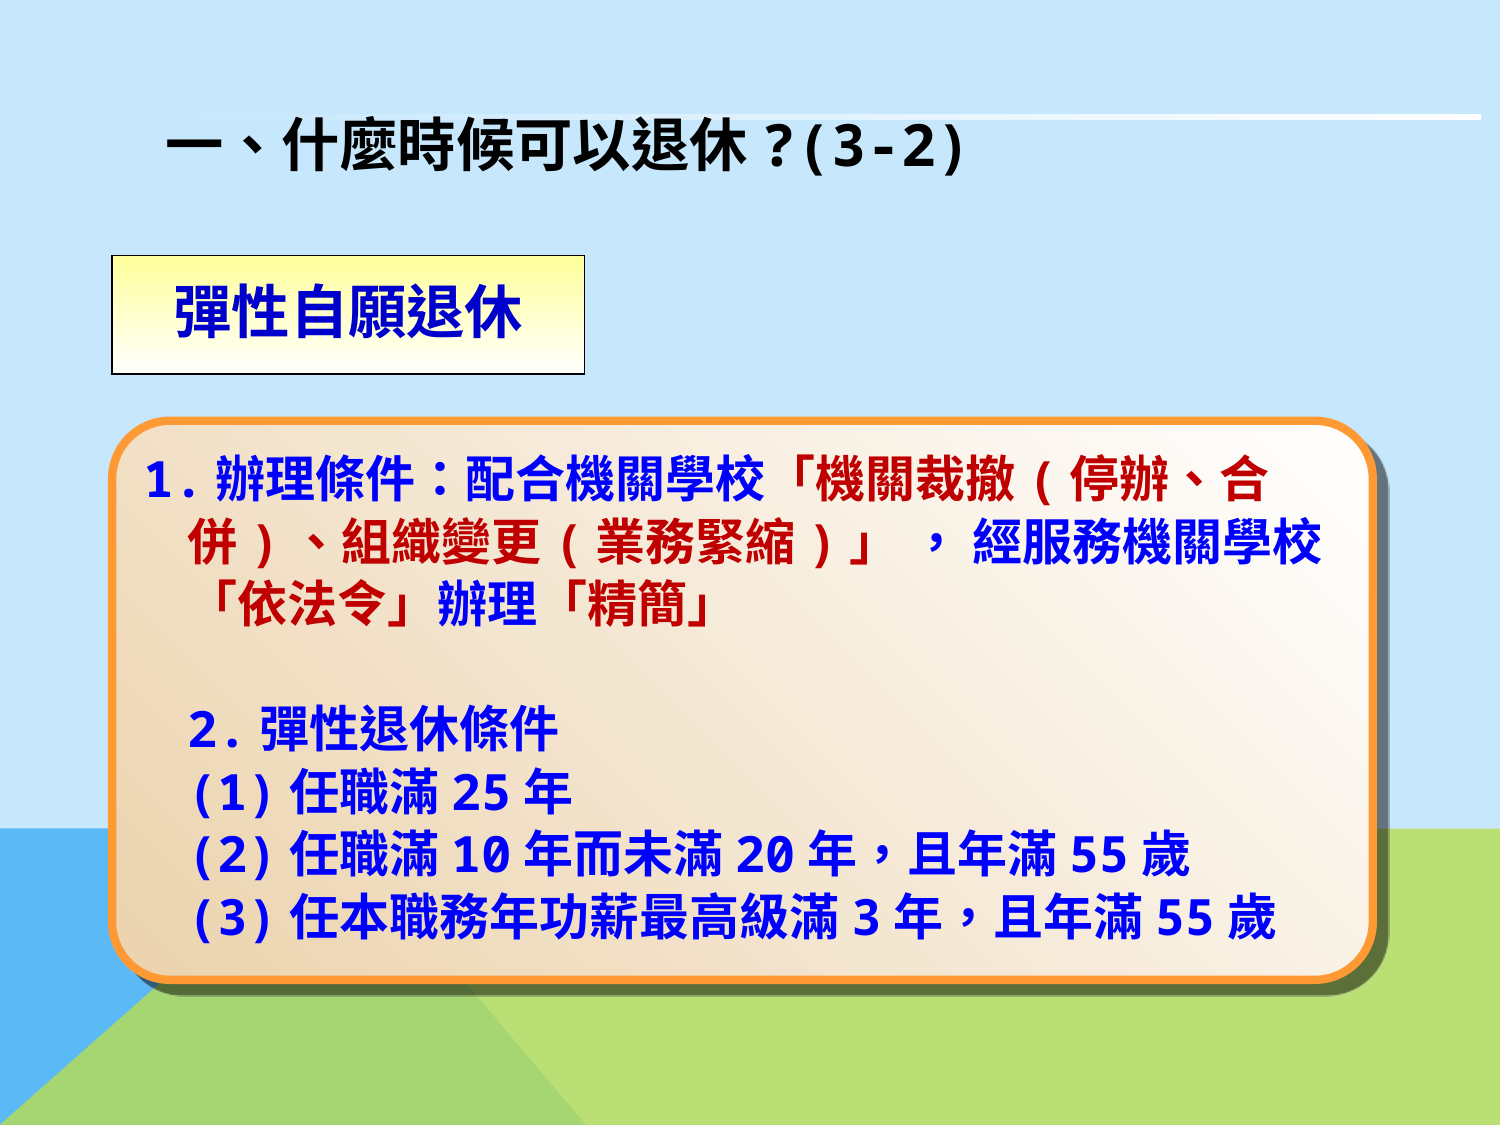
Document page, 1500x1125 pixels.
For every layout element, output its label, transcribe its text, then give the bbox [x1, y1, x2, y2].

title 一、什麼時候可以退休?(3-2) [150, 66, 1270, 220]
text_box 彈性自願退休 [112, 255, 585, 374]
text_box 1.辦理條件：配合機關學校「機關裁撤(停辦、合併)、組織變更(業務緊縮)」 ， 經服務機關學校「依法令」辦理「精簡」 2.彈性退休條件 (1)任職滿25年 (2)任職滿10年而未滿20年，且年滿55歲 (3)任本職務年功薪最高級滿3年，且年滿55歲 [112, 420, 1373, 980]
